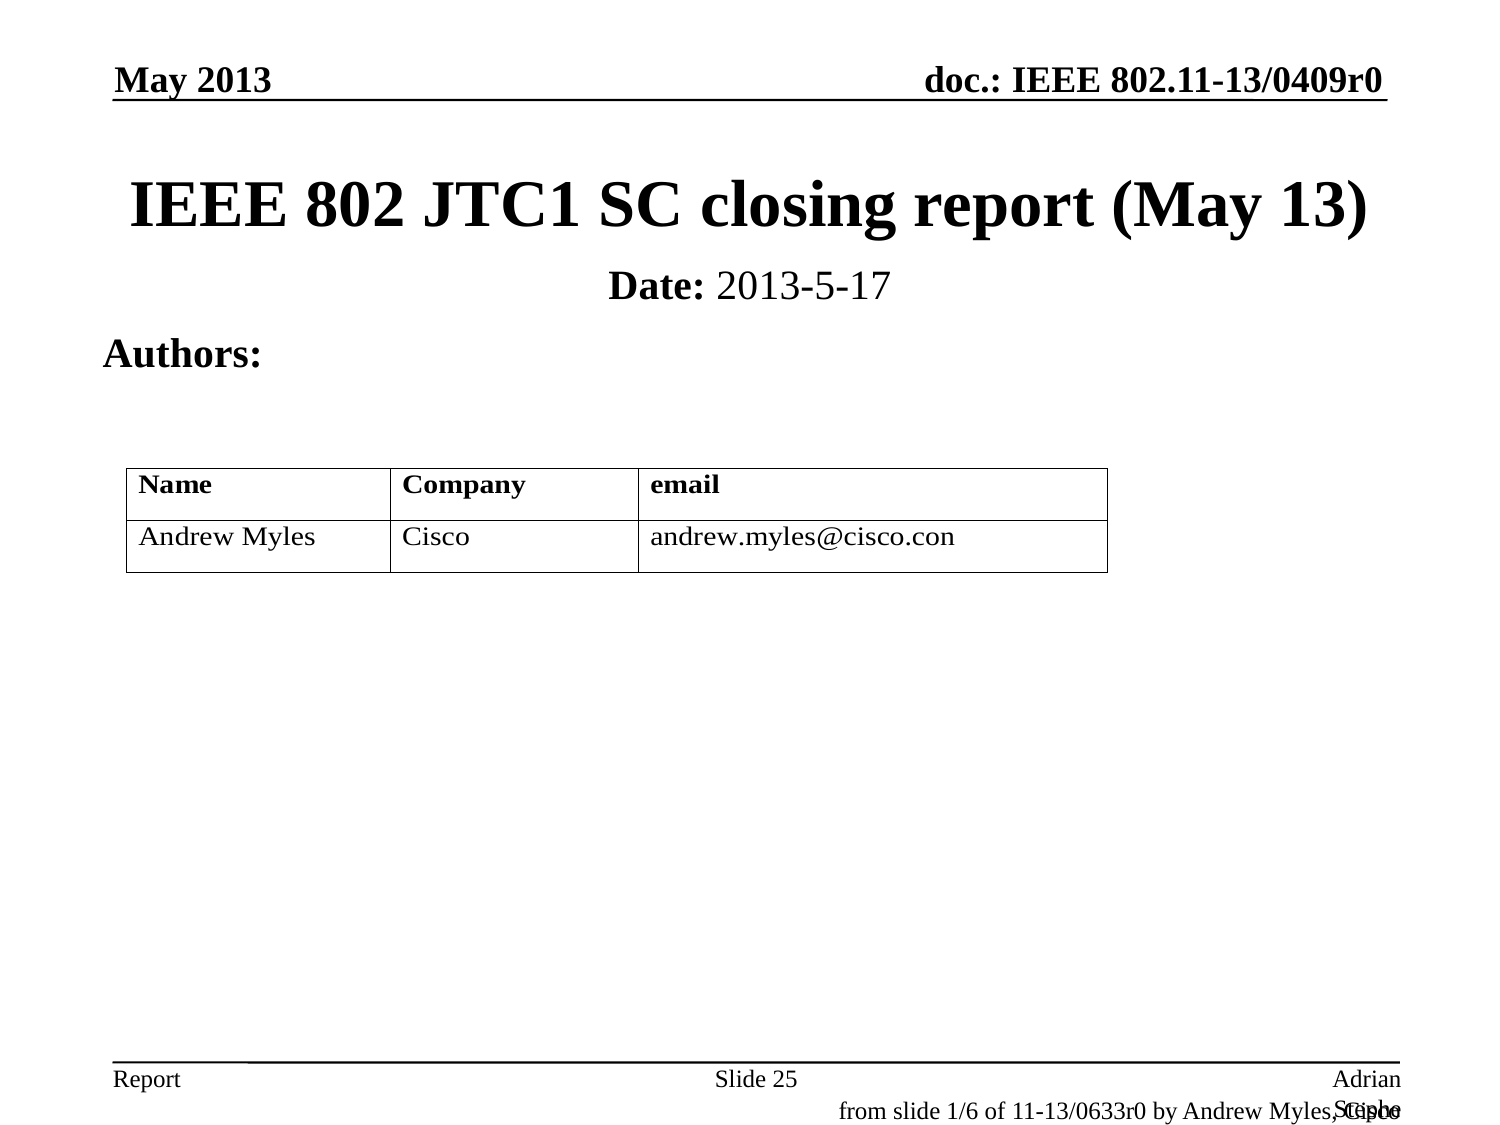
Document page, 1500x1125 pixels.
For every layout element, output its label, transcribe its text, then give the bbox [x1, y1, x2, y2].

text_box from slide 1/6 of 11-13/0633r0 by Andrew Myles, Cisco [343, 1087, 1417, 1125]
title IEEE 802 JTC1 SC closing report (May 13) [112, 112, 1388, 249]
slide_number Slide 25 [712, 1061, 800, 1087]
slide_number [114, 54, 374, 101]
list Date: 2013-5-17 [112, 249, 1388, 313]
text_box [110, 467, 1471, 812]
footer Adrian Stephens, Intel Corporation [1324, 1061, 1402, 1087]
text_box Authors: [87, 318, 325, 381]
